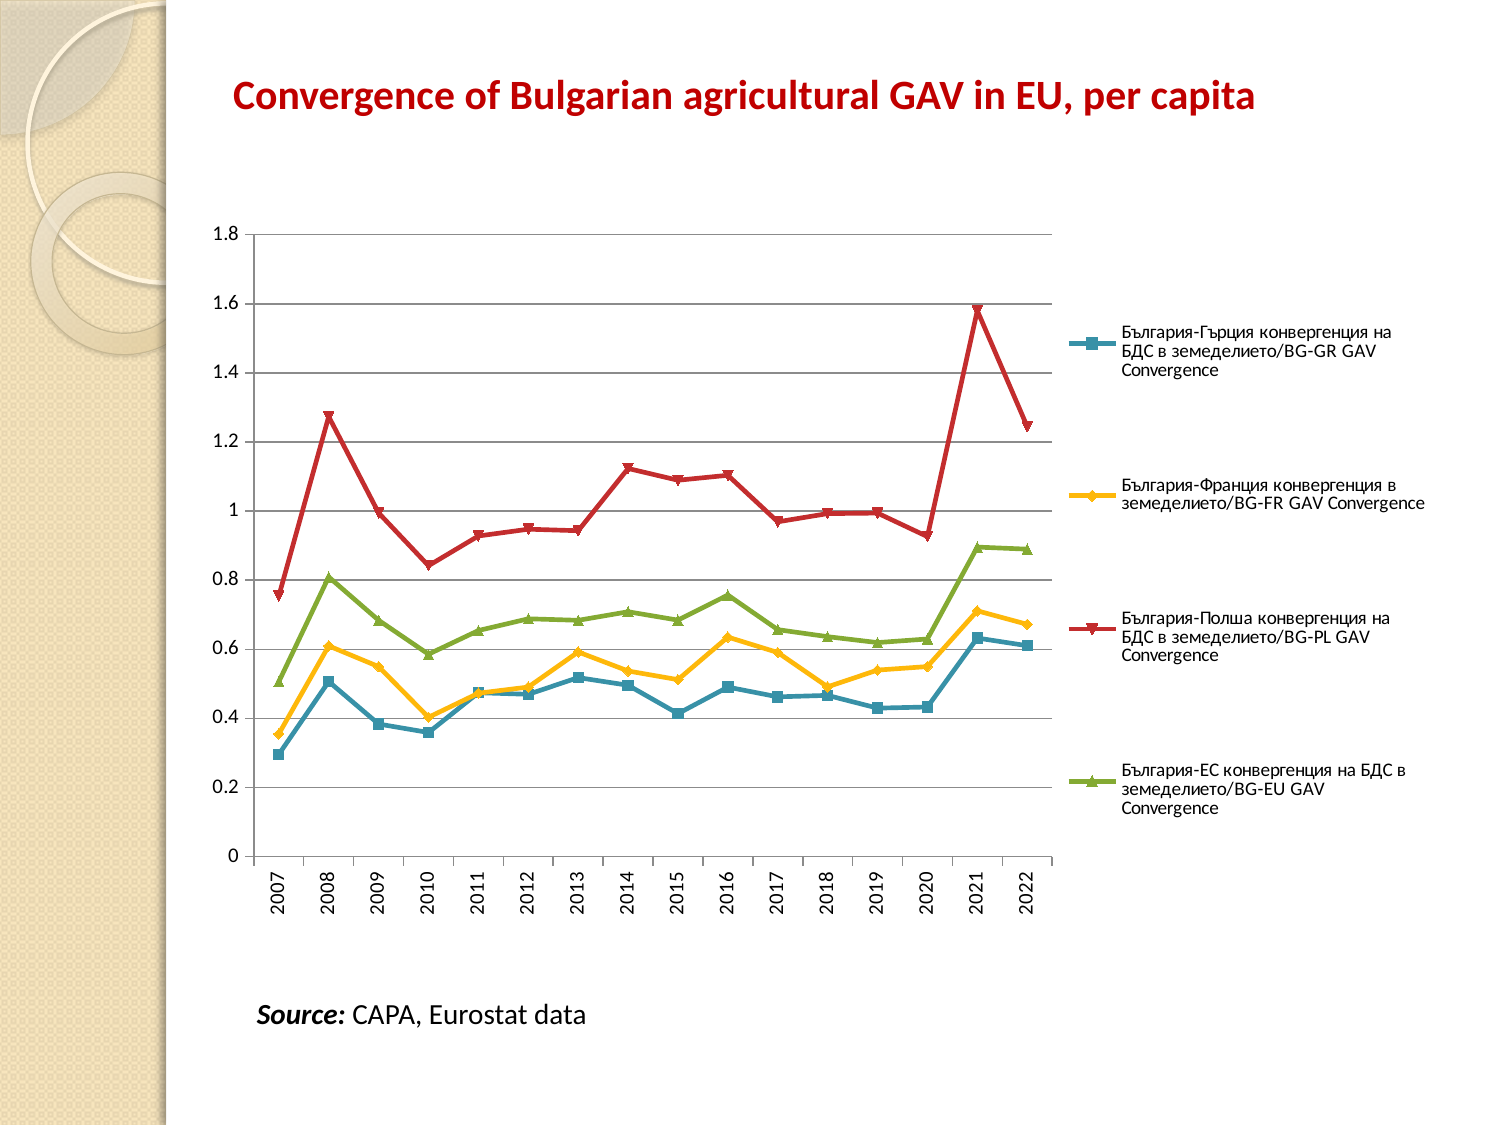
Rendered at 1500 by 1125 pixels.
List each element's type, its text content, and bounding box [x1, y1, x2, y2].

chart [163, 198, 1442, 962]
text_box Source: САРА, Eurostat data [242, 988, 817, 1038]
text_box Convergence of Bulgarian agricultural GAV in EU, per capita [218, 42, 1436, 143]
